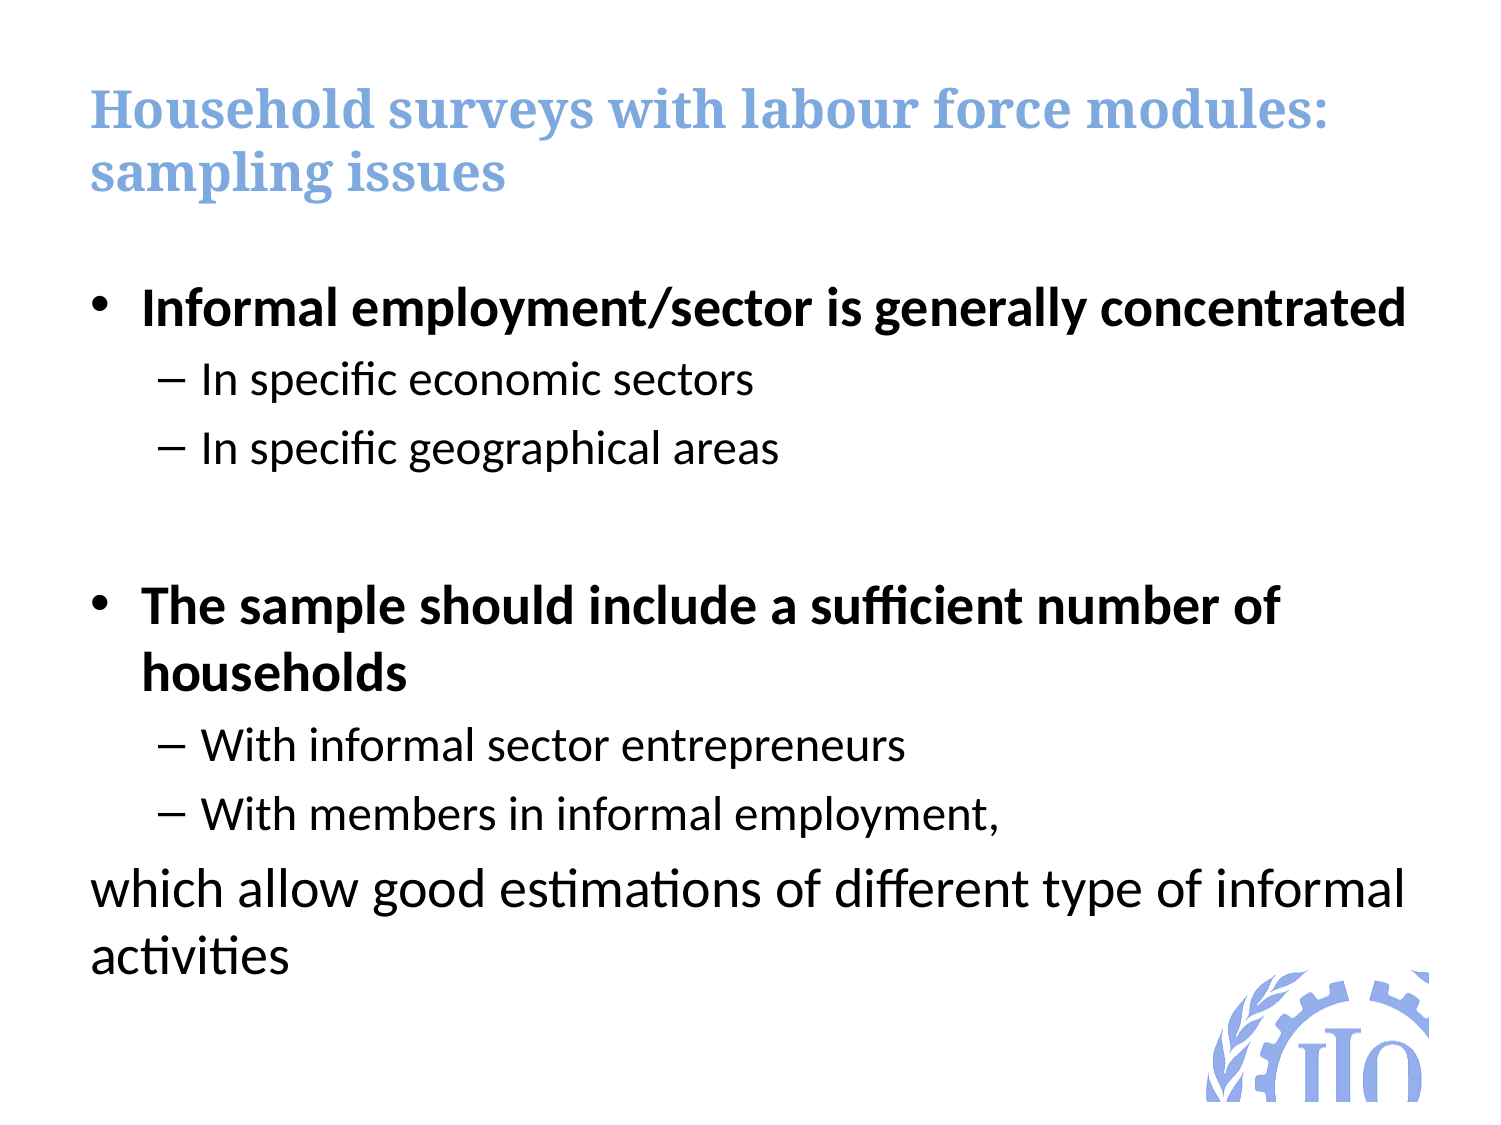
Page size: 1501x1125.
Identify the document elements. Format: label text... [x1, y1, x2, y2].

title Household surveys with labour force modules: sampling issues [75, 45, 1426, 233]
list Informal employment/sector is generally concentrated In specific economic sectors In specific geographical areas The sample should include a sufficient number of households With informal sector entrepreneurs With members in informal employment, which allow good estimations of different type of informal activities [75, 262, 1426, 1005]
picture [1199, 964, 1429, 1102]
